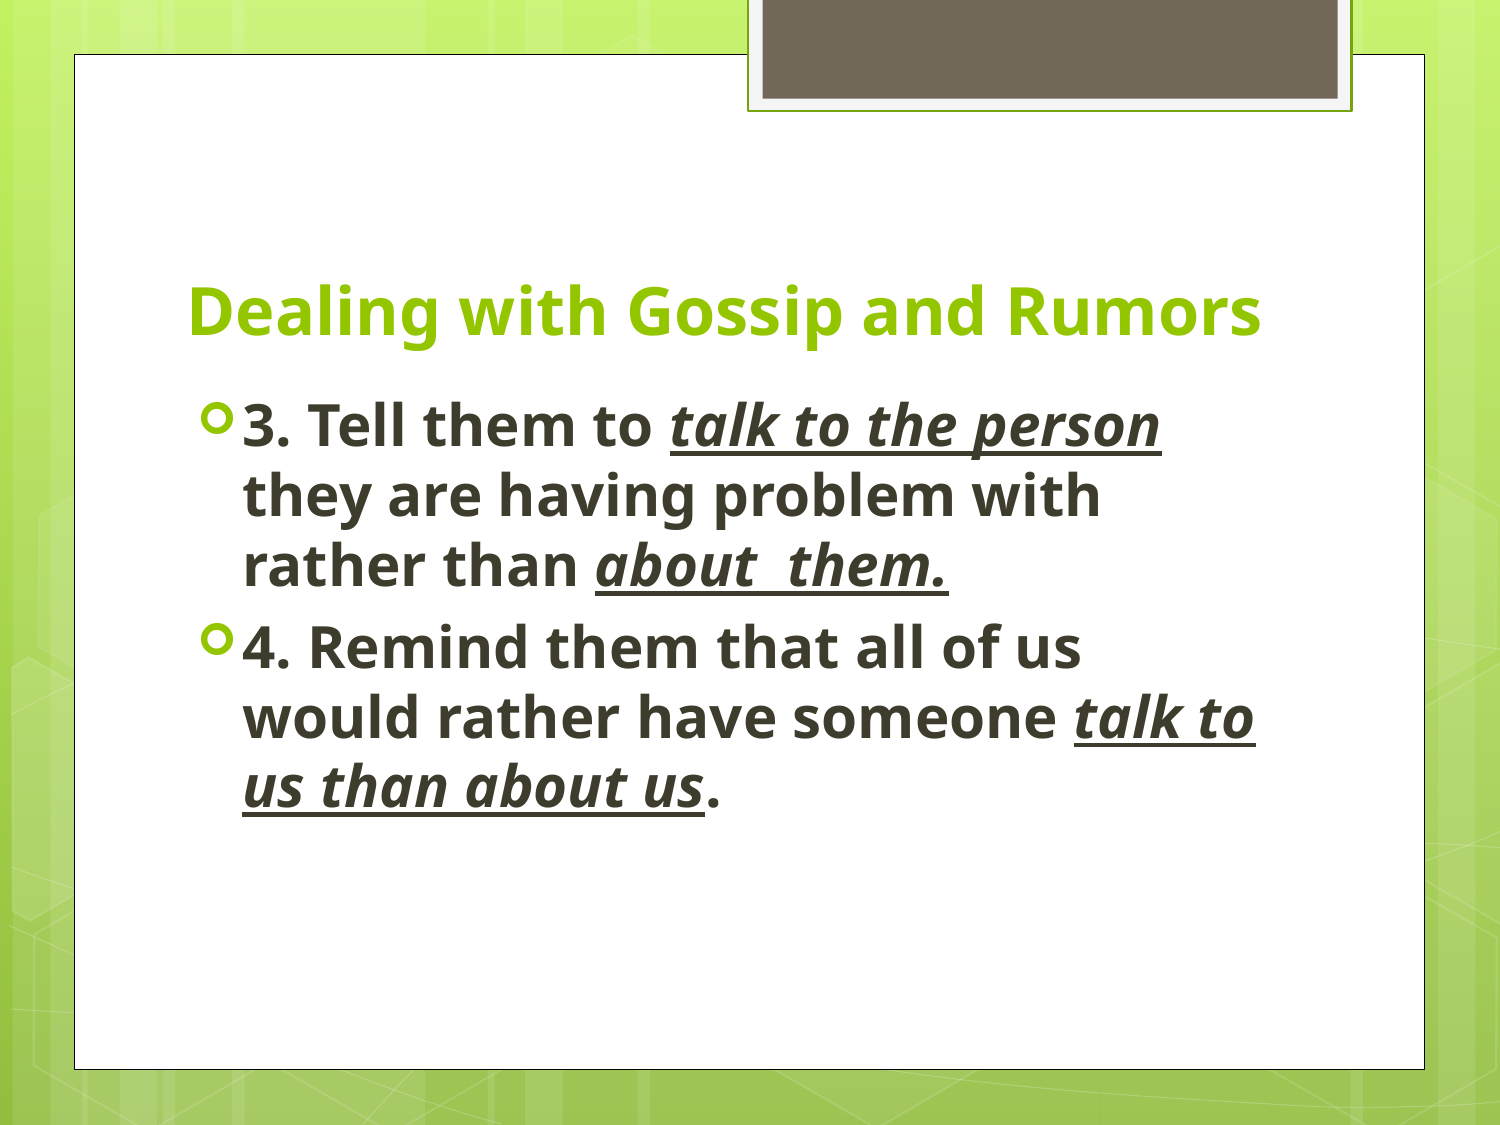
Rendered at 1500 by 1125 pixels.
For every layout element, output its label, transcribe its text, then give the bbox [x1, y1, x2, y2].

title Dealing with Gossip and Rumors [171, 168, 1324, 357]
list 3. Tell them to talk to the person they are having problem with rather than about them. 4. Remind them that all of us would rather have someone talk to us than about us. [171, 381, 1283, 957]
